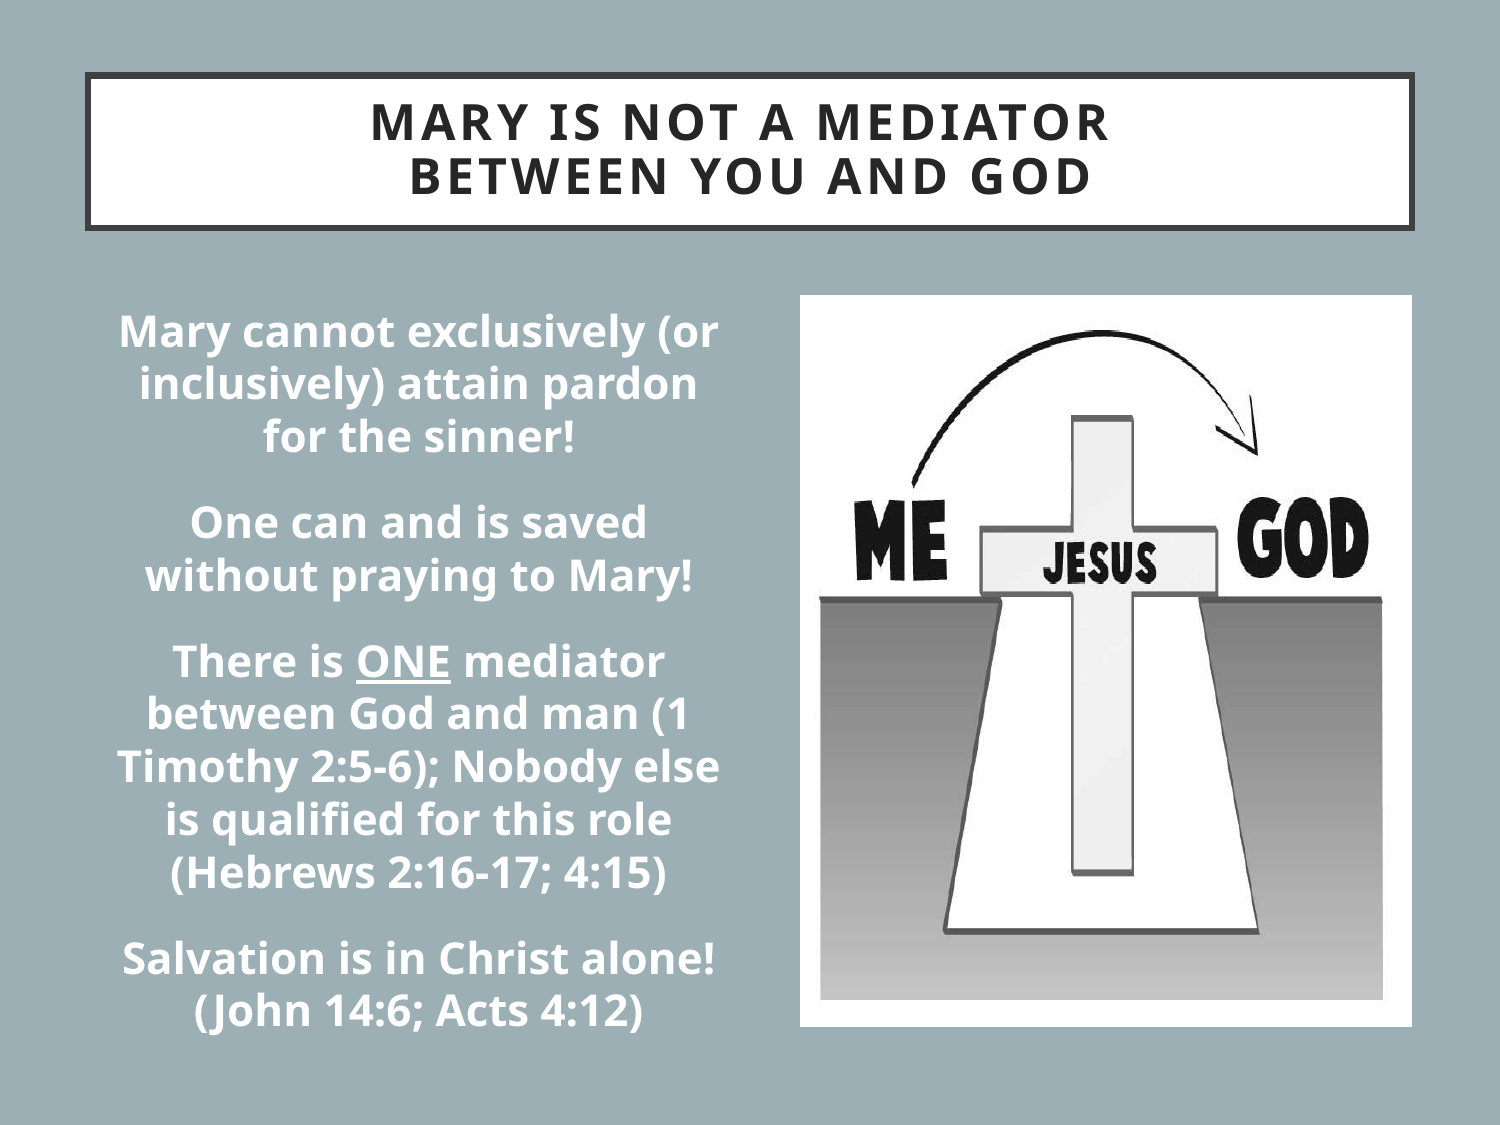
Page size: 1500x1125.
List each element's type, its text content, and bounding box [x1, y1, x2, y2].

title Mary Is Not A Mediator Between You And God [85, 72, 1415, 231]
subtitle Mary cannot exclusively (or inclusively) attain pardon for the sinner! One can and is saved without praying to Mary! There is ONE mediator between God and man (1 Timothy 2:5-6); Nobody else is qualified for this role (Hebrews 2:16-17; 4:15) Salvation is in Christ alone! (John 14:6; Acts 4:12) [88, 295, 750, 1050]
picture [799, 295, 1412, 1028]
